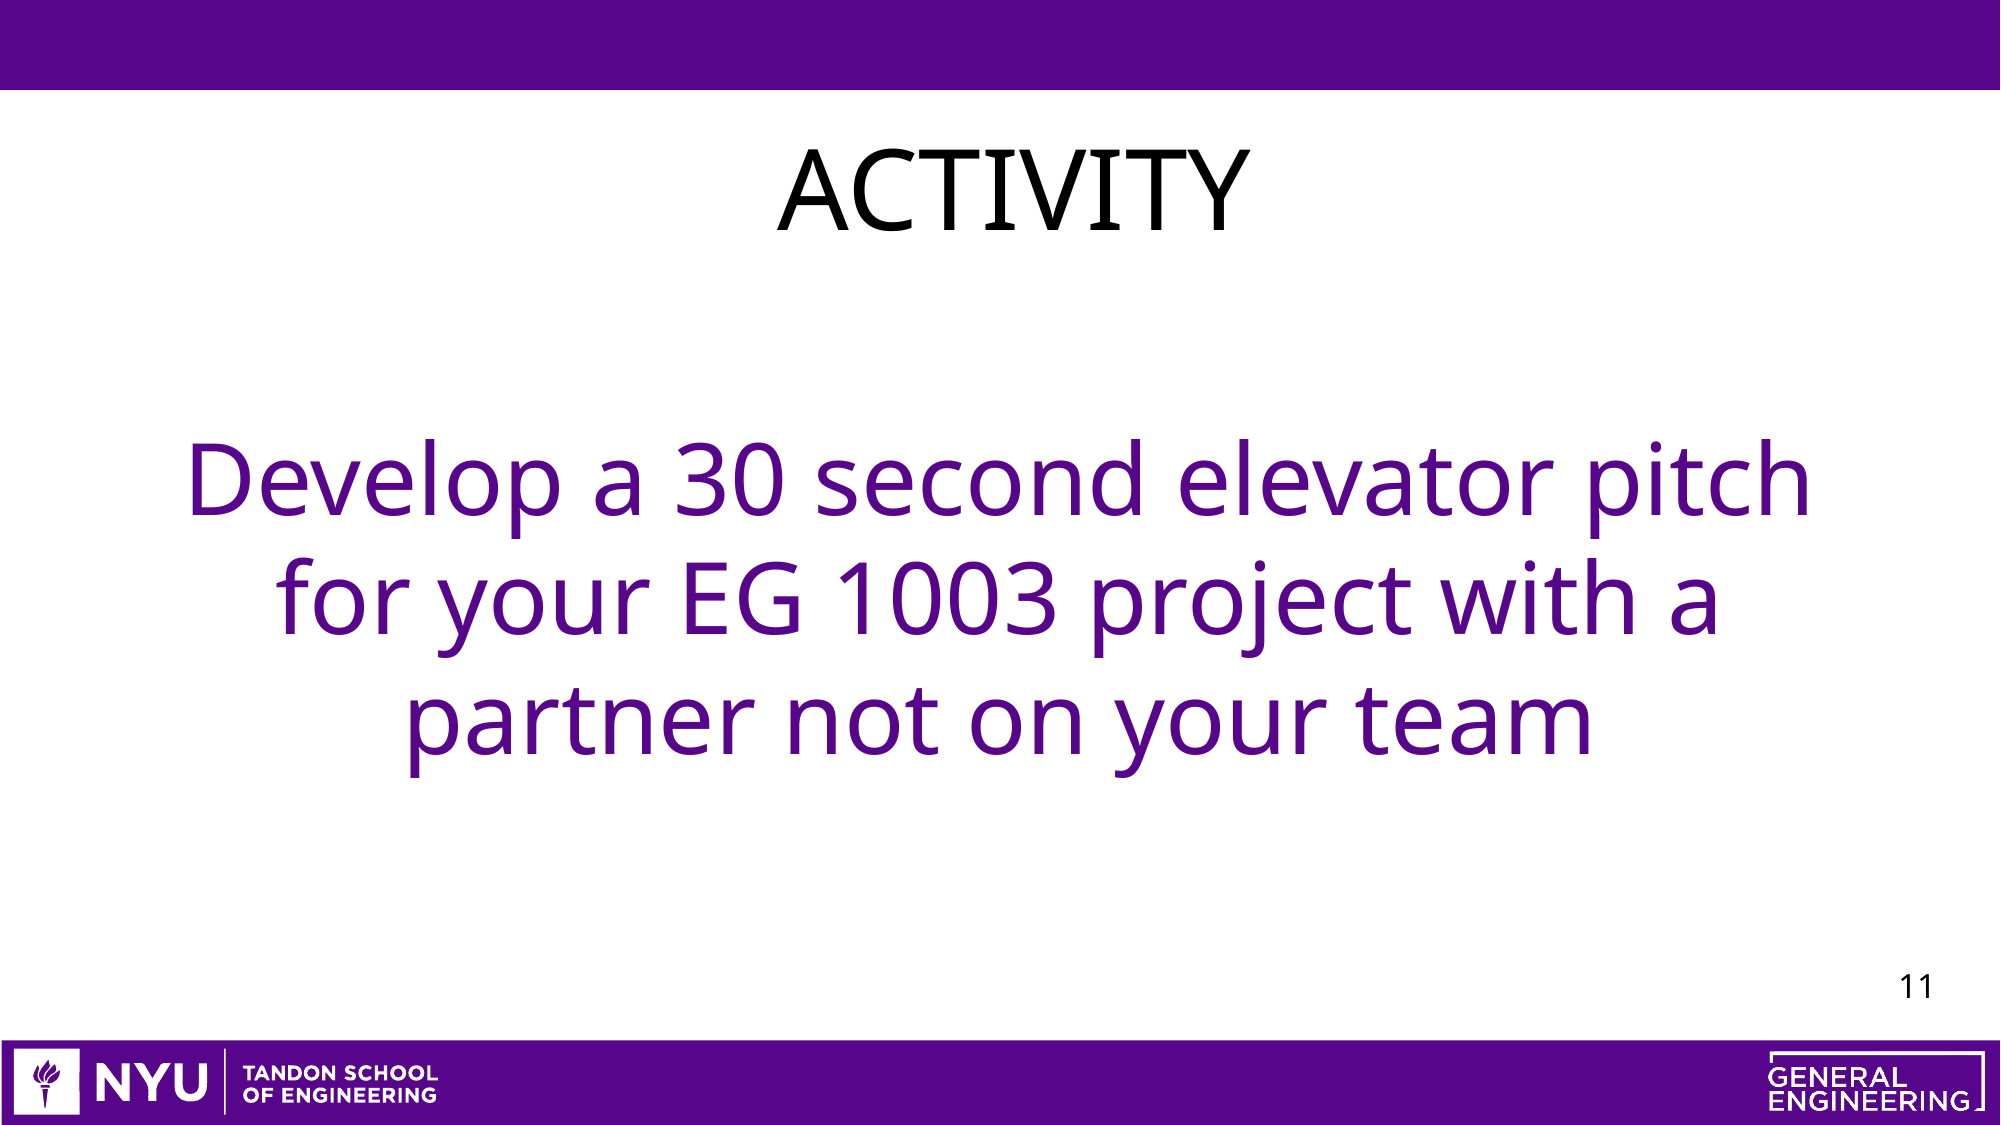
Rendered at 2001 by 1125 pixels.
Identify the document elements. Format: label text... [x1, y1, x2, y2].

text_box 11 [1802, 958, 1951, 1013]
picture [1768, 1051, 1985, 1111]
text_box [0, 0, 2000, 91]
text_box ACTIVITY [59, 103, 1940, 263]
text_box Develop a 30 second elevator pitch for your EG 1003 project with a partner not on your team [160, 407, 1840, 1049]
text_box [1, 1039, 2000, 1125]
picture [13, 1048, 438, 1115]
